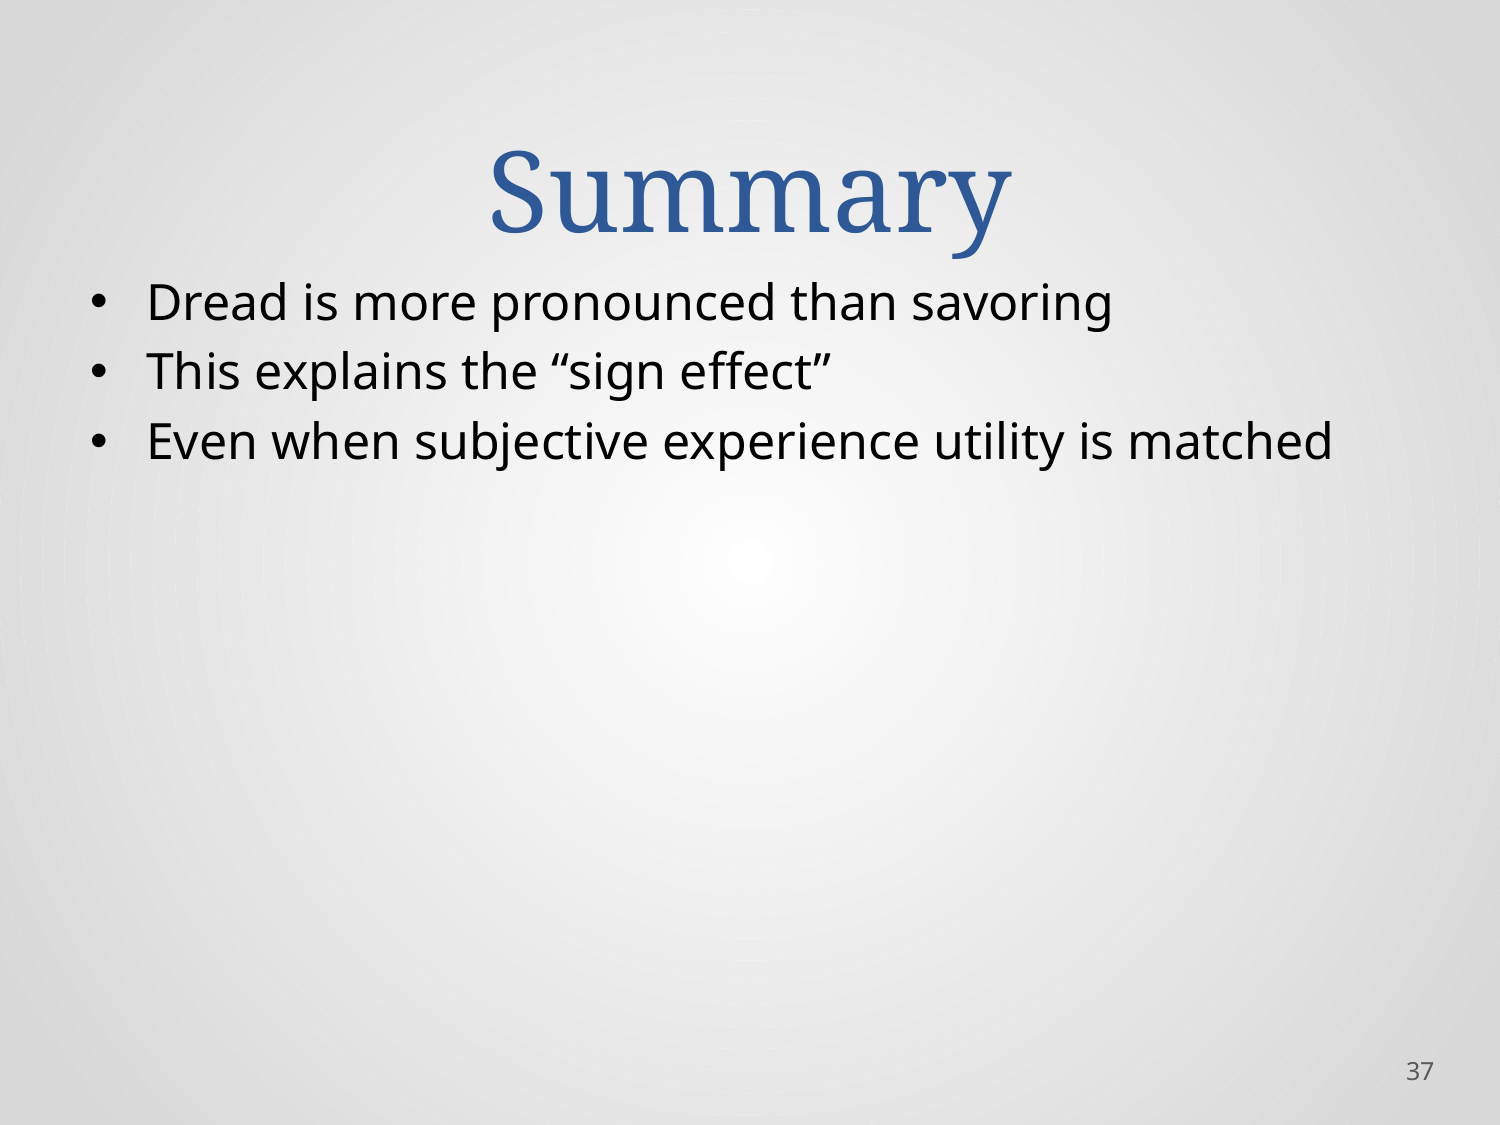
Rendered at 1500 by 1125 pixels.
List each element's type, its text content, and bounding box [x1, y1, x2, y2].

list Dread is more pronounced than savoring This explains the “sign effect” Even when subjective experience utility is matched [75, 262, 1425, 1005]
slide_number ‹#› [1401, 1042, 1494, 1103]
title Summary [75, 0, 1425, 262]
